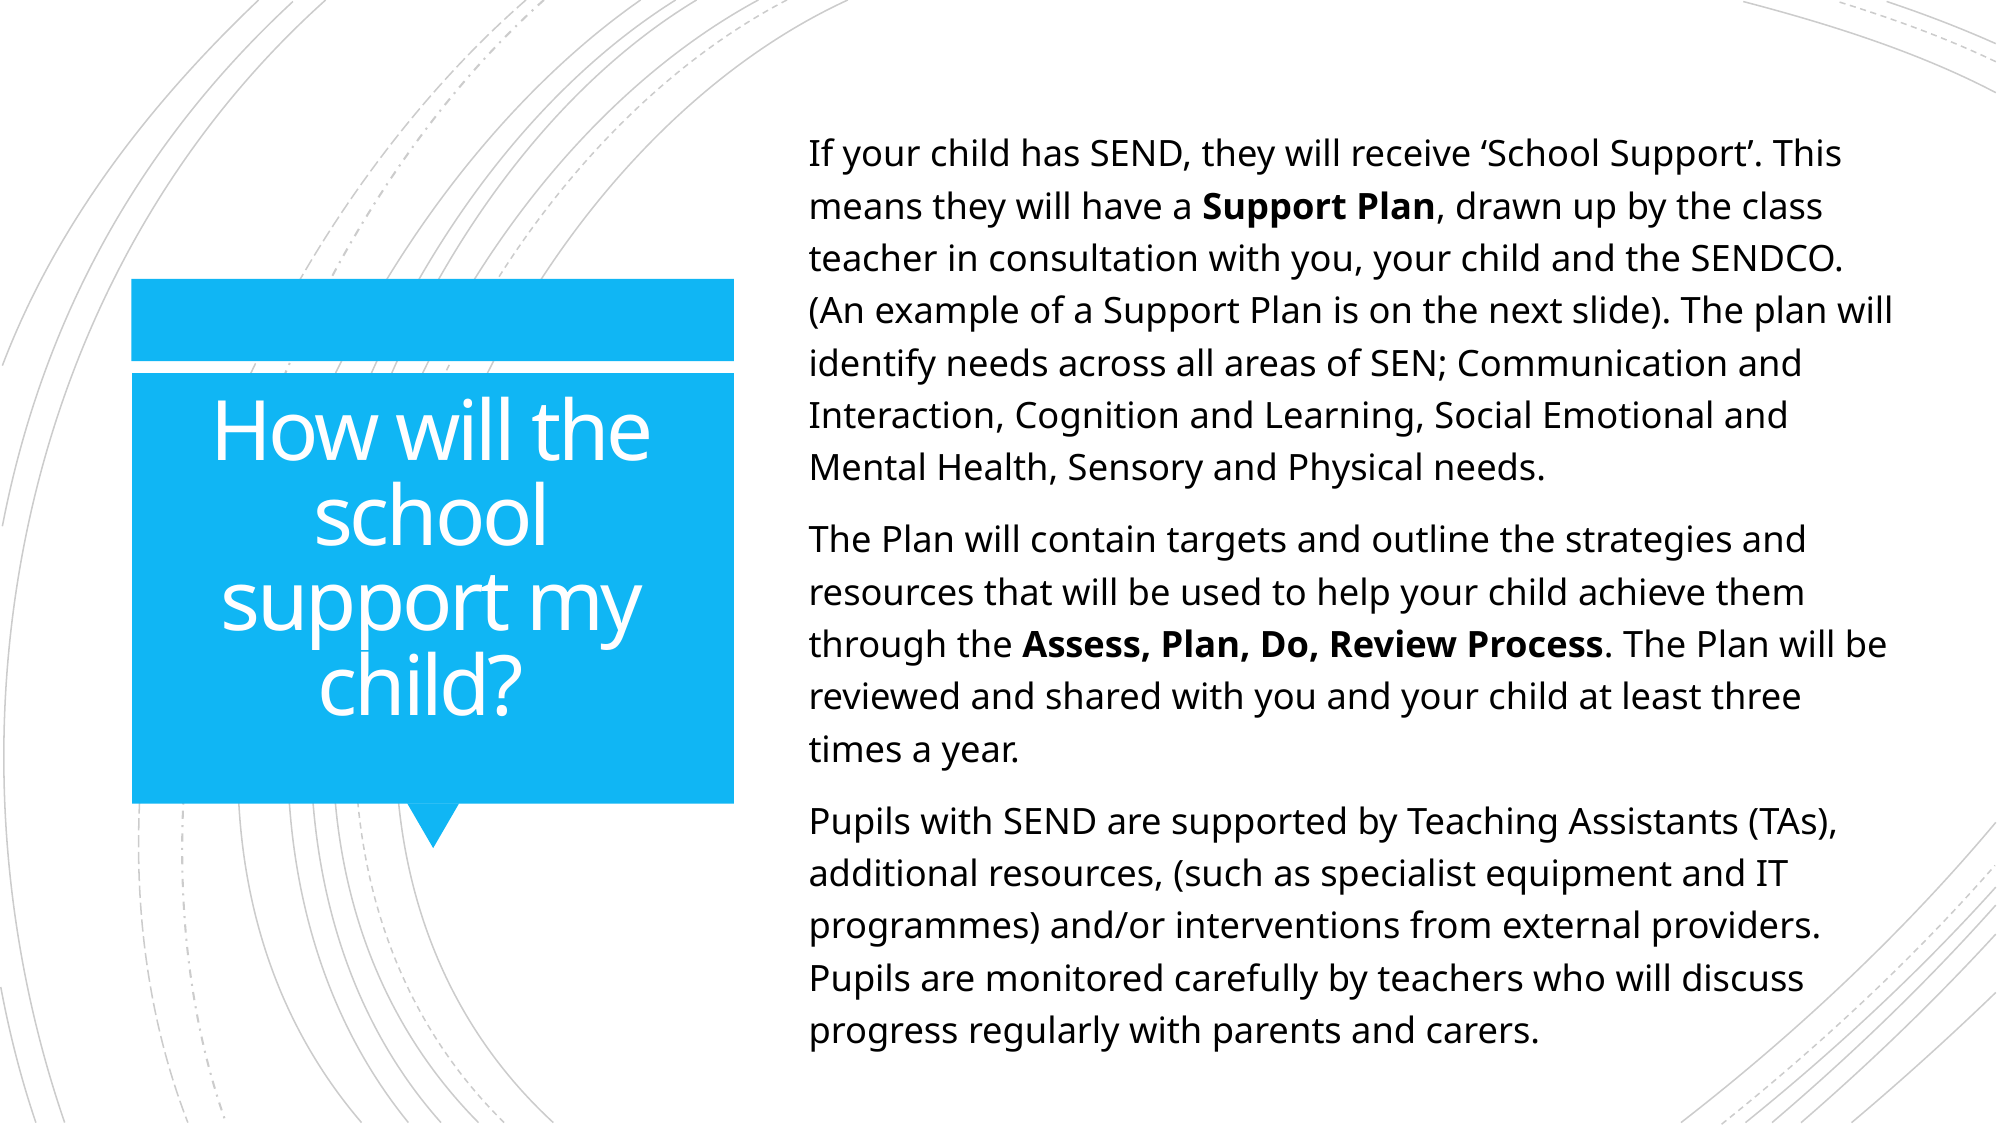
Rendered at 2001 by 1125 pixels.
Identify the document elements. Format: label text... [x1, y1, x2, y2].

list If your child has SEND, they will receive ‘School Support’. This means they will have a Support Plan, drawn up by the class teacher in consultation with you, your child and the SENDCO. (An example of a Support Plan is on the next slide). The plan will identify needs across all areas of SEN; Communication and Interaction, Cognition and Learning, Social Emotional and Mental Health, Sensory and Physical needs. The Plan will contain targets and outline the strategies and resources that will be used to help your child achieve them through the Assess, Plan, Do, Review Process. The Plan will be reviewed and shared with you and your child at least three times a year. Pupils with SEND are supported by Teaching Assistants (TAs), additional resources, (such as specialist equipment and IT programmes) and/or interventions from external providers. Pupils are monitored carefully by teachers who will discuss progress regularly with parents and carers. [793, 111, 1921, 1061]
title How will the school support my child? [143, 361, 718, 764]
